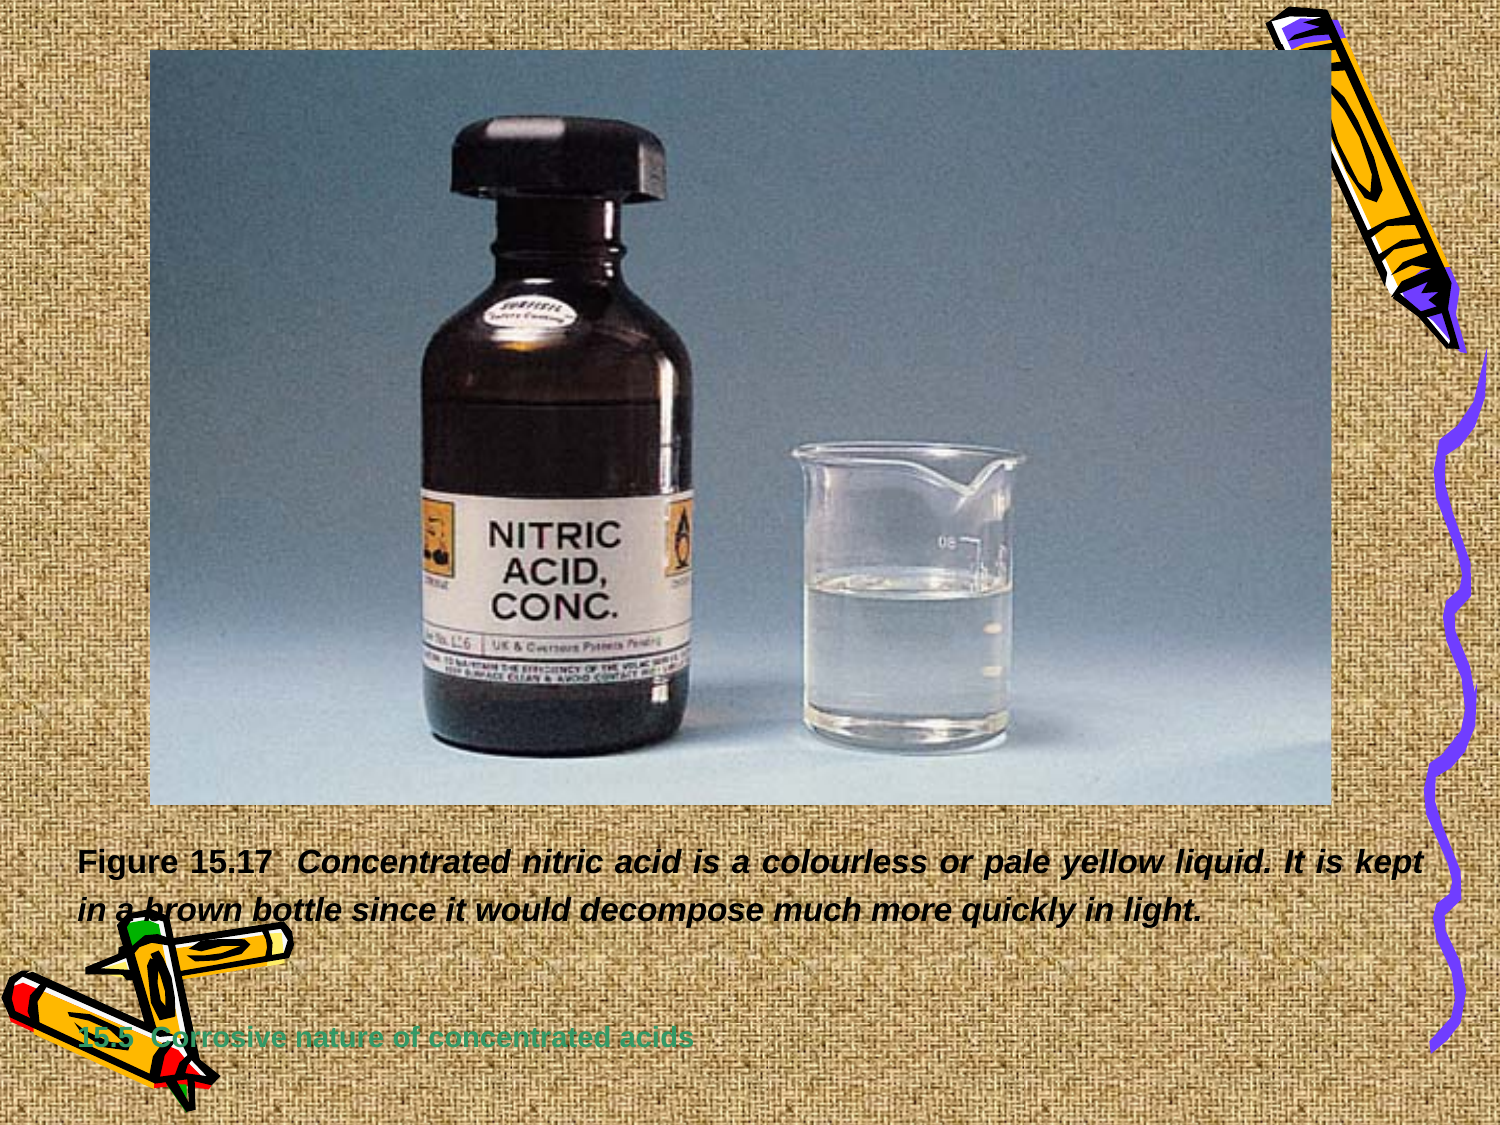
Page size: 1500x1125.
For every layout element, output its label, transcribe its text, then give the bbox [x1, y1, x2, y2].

text_box 15.5 Corrosive nature of concentrated acids [62, 1011, 1440, 1061]
text_box Figure 15.17 Concentrated nitric acid is a colourless or pale yellow liquid. It is kept in a brown bottle since it would decompose much more quickly in light. [62, 824, 1440, 935]
picture [0, 0, 1500, 1125]
